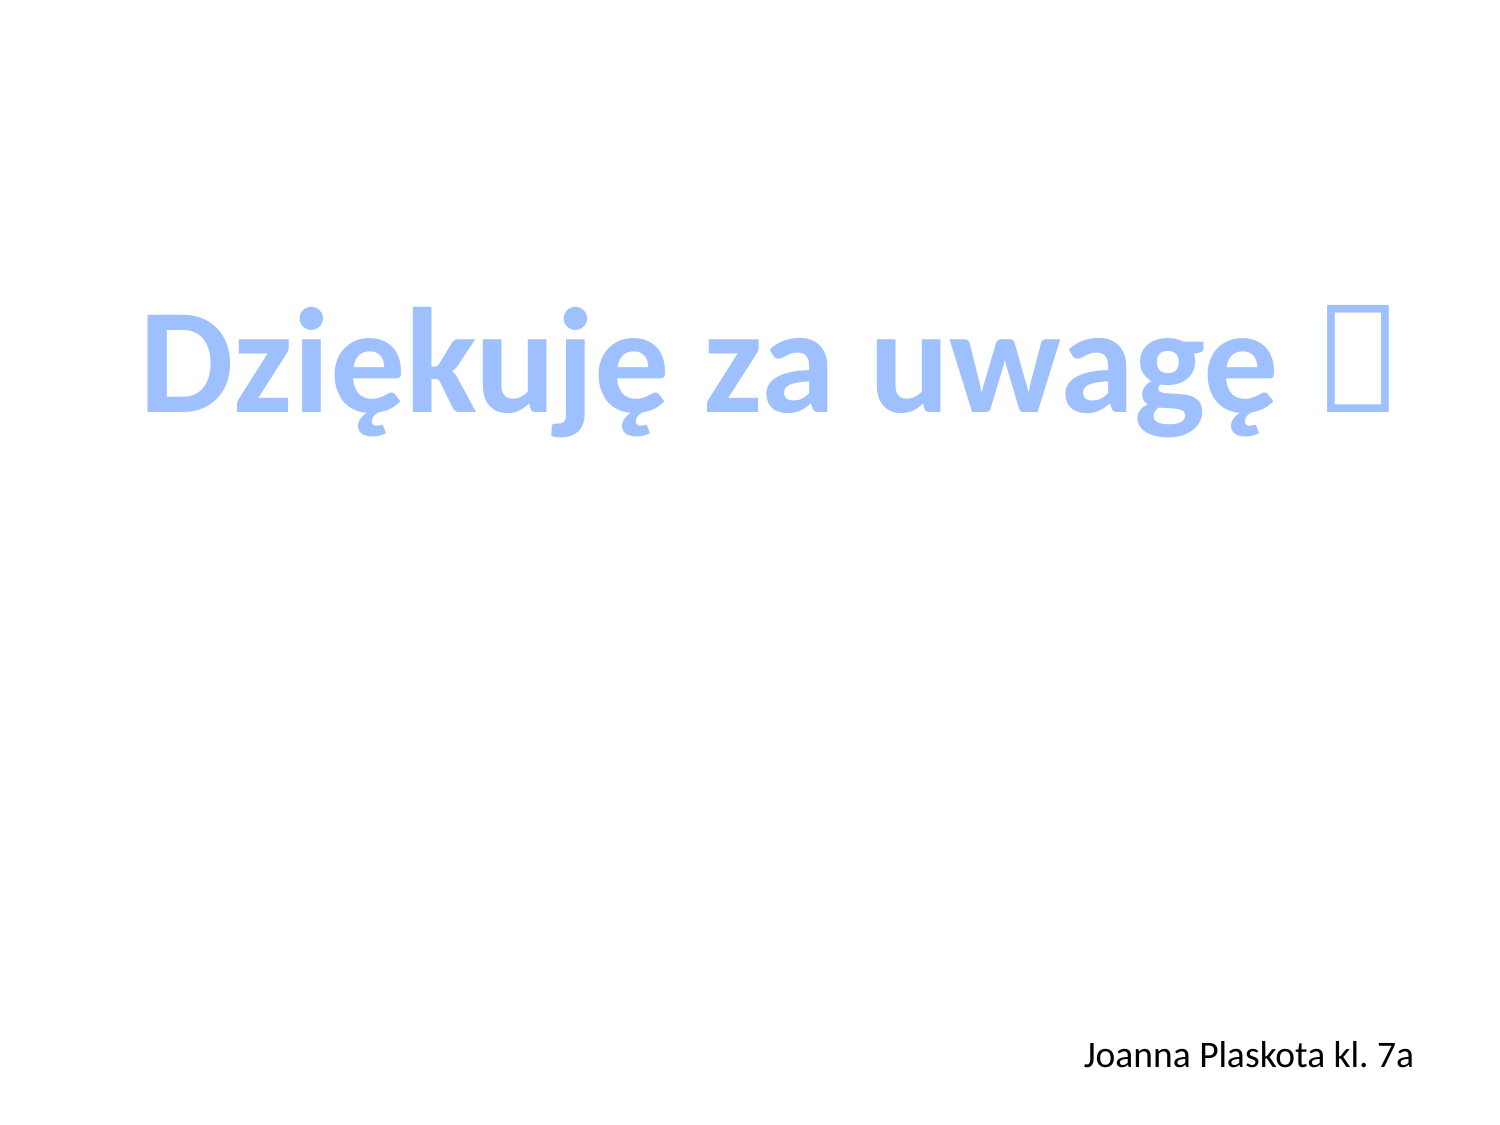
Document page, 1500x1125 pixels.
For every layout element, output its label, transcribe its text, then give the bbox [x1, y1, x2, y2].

text_box Joanna Plaskota kl. 7a [1068, 1023, 1459, 1083]
text_box Dziękuję za uwagę  [124, 255, 1419, 451]
